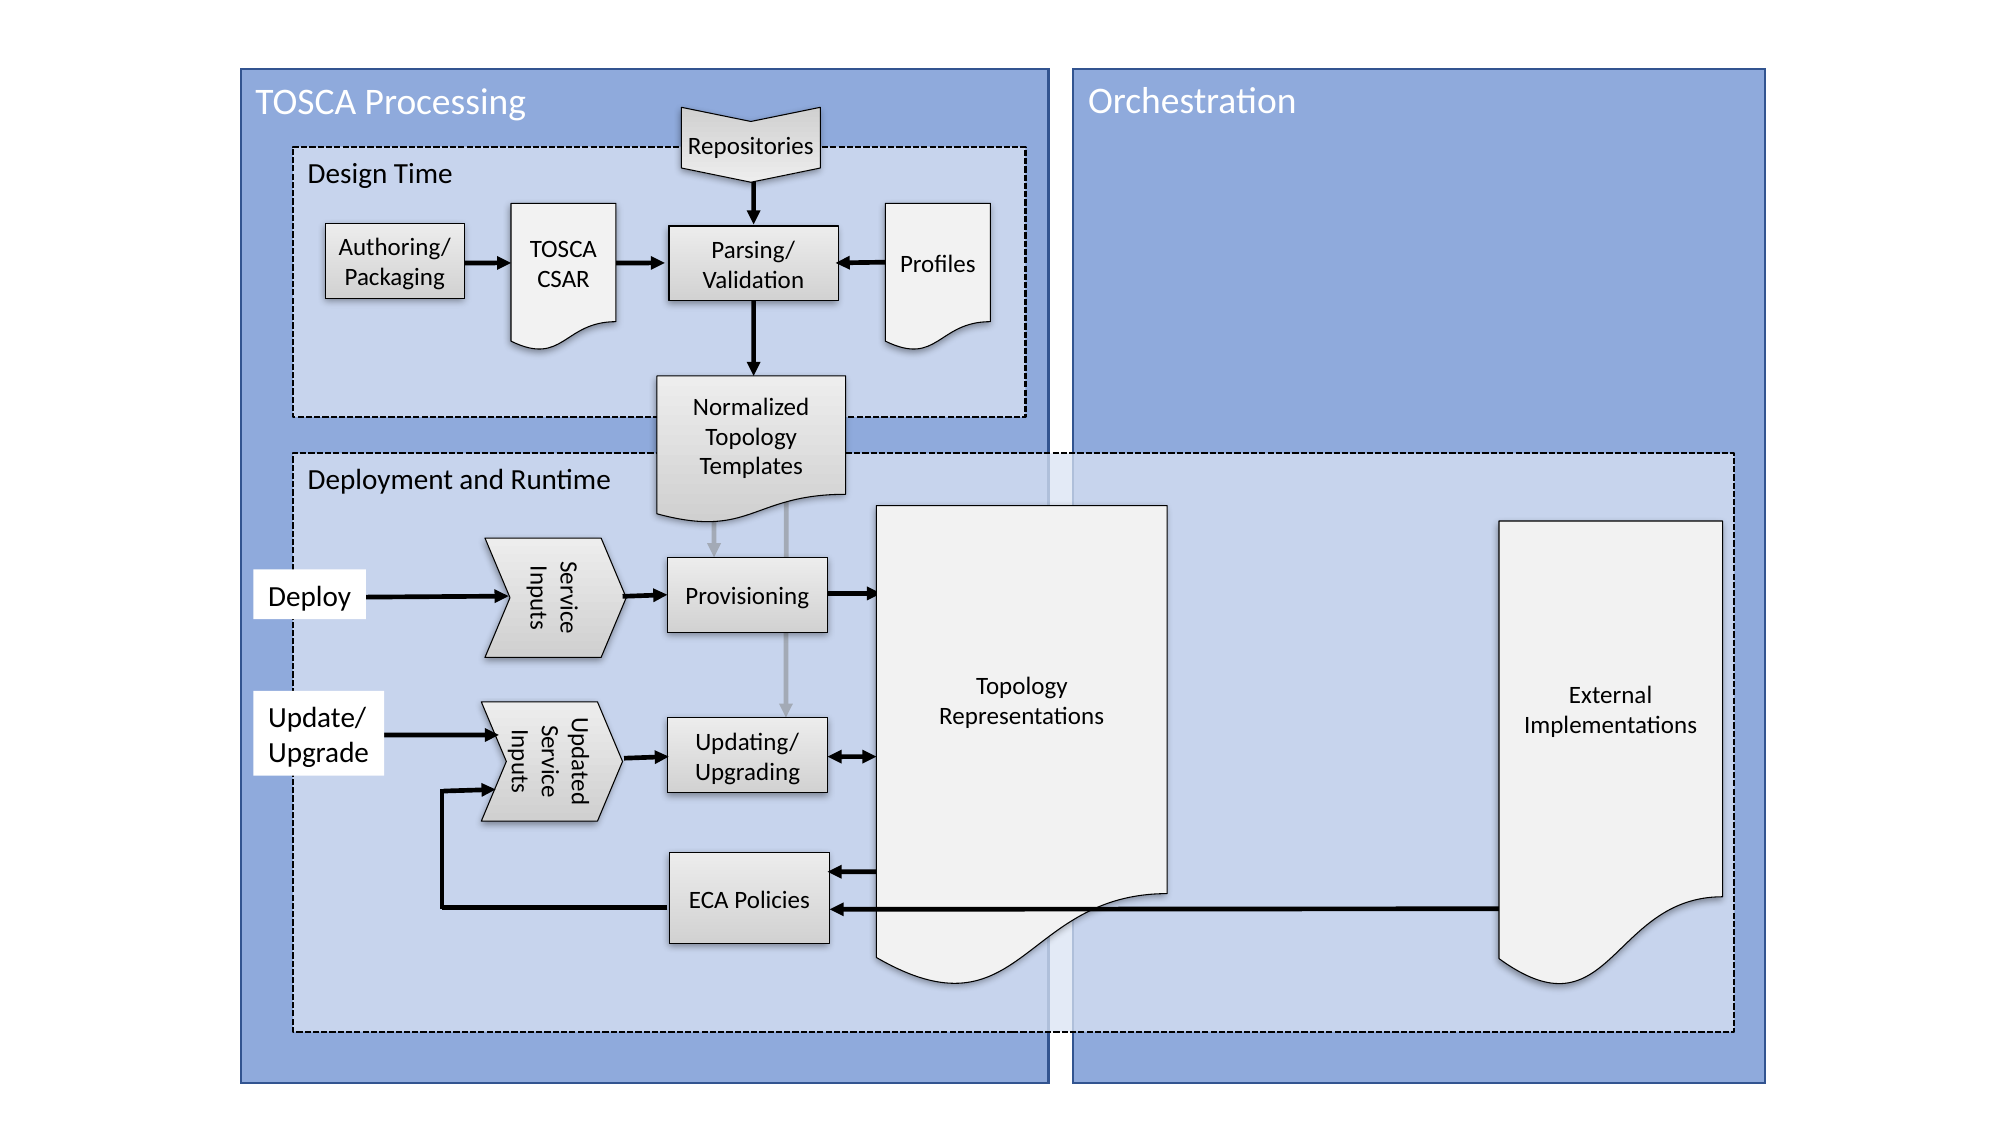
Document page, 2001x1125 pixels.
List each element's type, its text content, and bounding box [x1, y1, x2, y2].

text_box TOSCA CSAR [510, 202, 617, 350]
text_box External Implementations [1498, 520, 1724, 985]
text_box Updated Service Inputs [480, 701, 624, 822]
text_box Authoring/ Packaging [325, 223, 465, 299]
text_box Deployment and Runtime [292, 452, 1735, 1033]
text_box [829, 903, 1499, 916]
text_box Deploy [253, 569, 366, 620]
text_box Design Time [292, 146, 753, 418]
text_box [621, 256, 665, 270]
text_box Service Inputs [484, 537, 627, 658]
text_box TOSCA Processing [240, 68, 1050, 1084]
text_box Parsing/ Validation [668, 225, 839, 301]
text_box [622, 589, 668, 602]
text_box Provisioning [667, 557, 828, 633]
text_box [366, 589, 509, 603]
text_box [443, 783, 496, 797]
text_box Topology Representations [875, 505, 1168, 908]
text_box [624, 750, 669, 764]
text_box Repositories [680, 106, 821, 183]
text_box Update/ Upgrade [253, 690, 385, 776]
text_box [747, 300, 760, 373]
text_box Normalized Topology Templates [656, 375, 847, 523]
text_box [827, 587, 870, 600]
text_box [469, 256, 512, 270]
text_box ECA Policies [669, 852, 830, 944]
text_box Topology Representations [875, 910, 1093, 984]
text_box [827, 750, 870, 763]
text_box Orchestration [1072, 68, 1766, 1084]
text_box [827, 865, 870, 878]
text_box [747, 182, 760, 225]
text_box Design Time [755, 146, 1027, 418]
text_box Updating/ Upgrading [667, 717, 828, 793]
text_box Profiles [884, 202, 991, 350]
text_box [835, 256, 879, 269]
text_box [385, 728, 499, 742]
